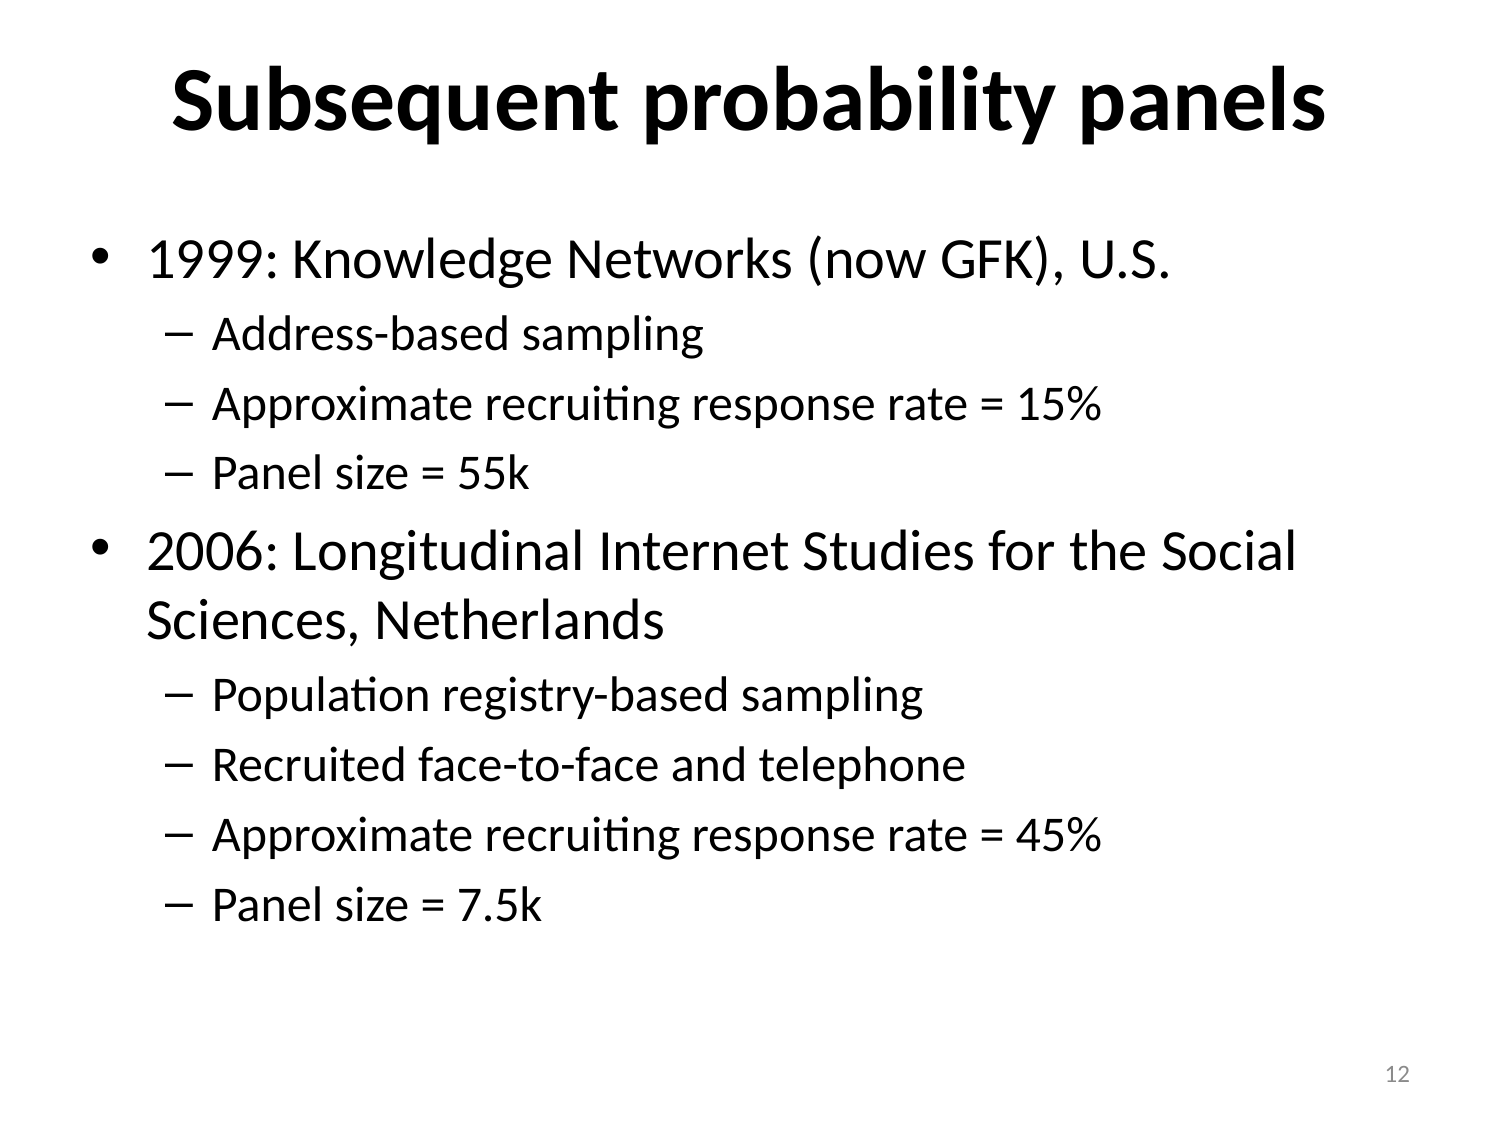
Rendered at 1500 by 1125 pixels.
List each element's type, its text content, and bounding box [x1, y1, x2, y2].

title Subsequent probability panels [74, 0, 1426, 188]
list 1999: Knowledge Networks (now GFK), U.S. Address-based sampling Approximate recruiting response rate = 15% Panel size = 55k 2006: Longitudinal Internet Studies for the Social Sciences, Netherlands Population registry-based sampling Recruited face-to-face and telephone Approximate recruiting response rate = 45% Panel size = 7.5k [74, 212, 1426, 956]
slide_number 12 [1074, 1042, 1425, 1103]
